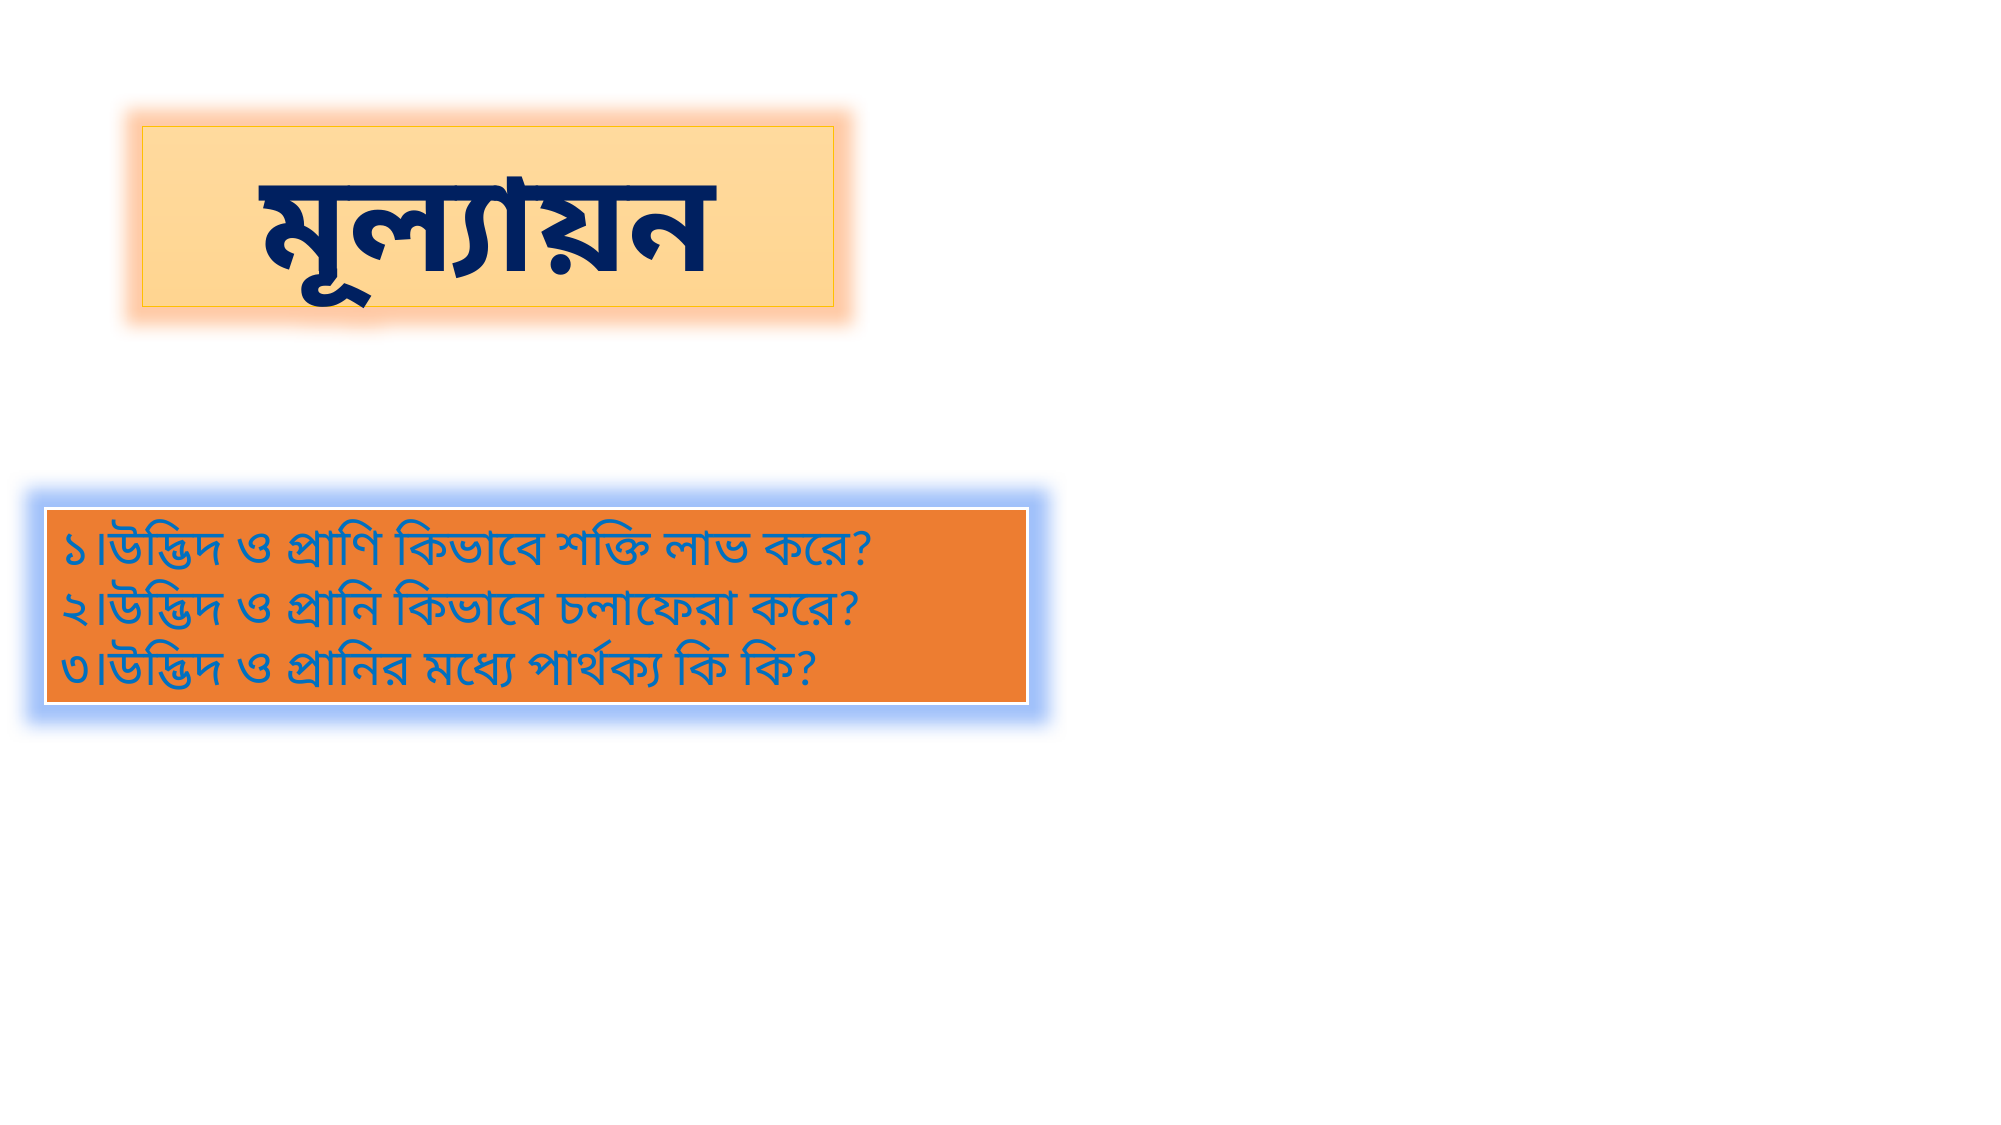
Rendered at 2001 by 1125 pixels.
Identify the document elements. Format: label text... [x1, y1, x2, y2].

text_box মূল্যায়ন [142, 126, 834, 307]
text_box ১।উদ্ভিদ ও প্রাণি কিভাবে শক্তি লাভ করে? ২।উদ্ভিদ ও প্রানি কিভাবে চলাফেরা করে? ৩।উদ্ভিদ ও প্রানির মধ্যে পার্থক্য কি কি? [44, 507, 1029, 705]
